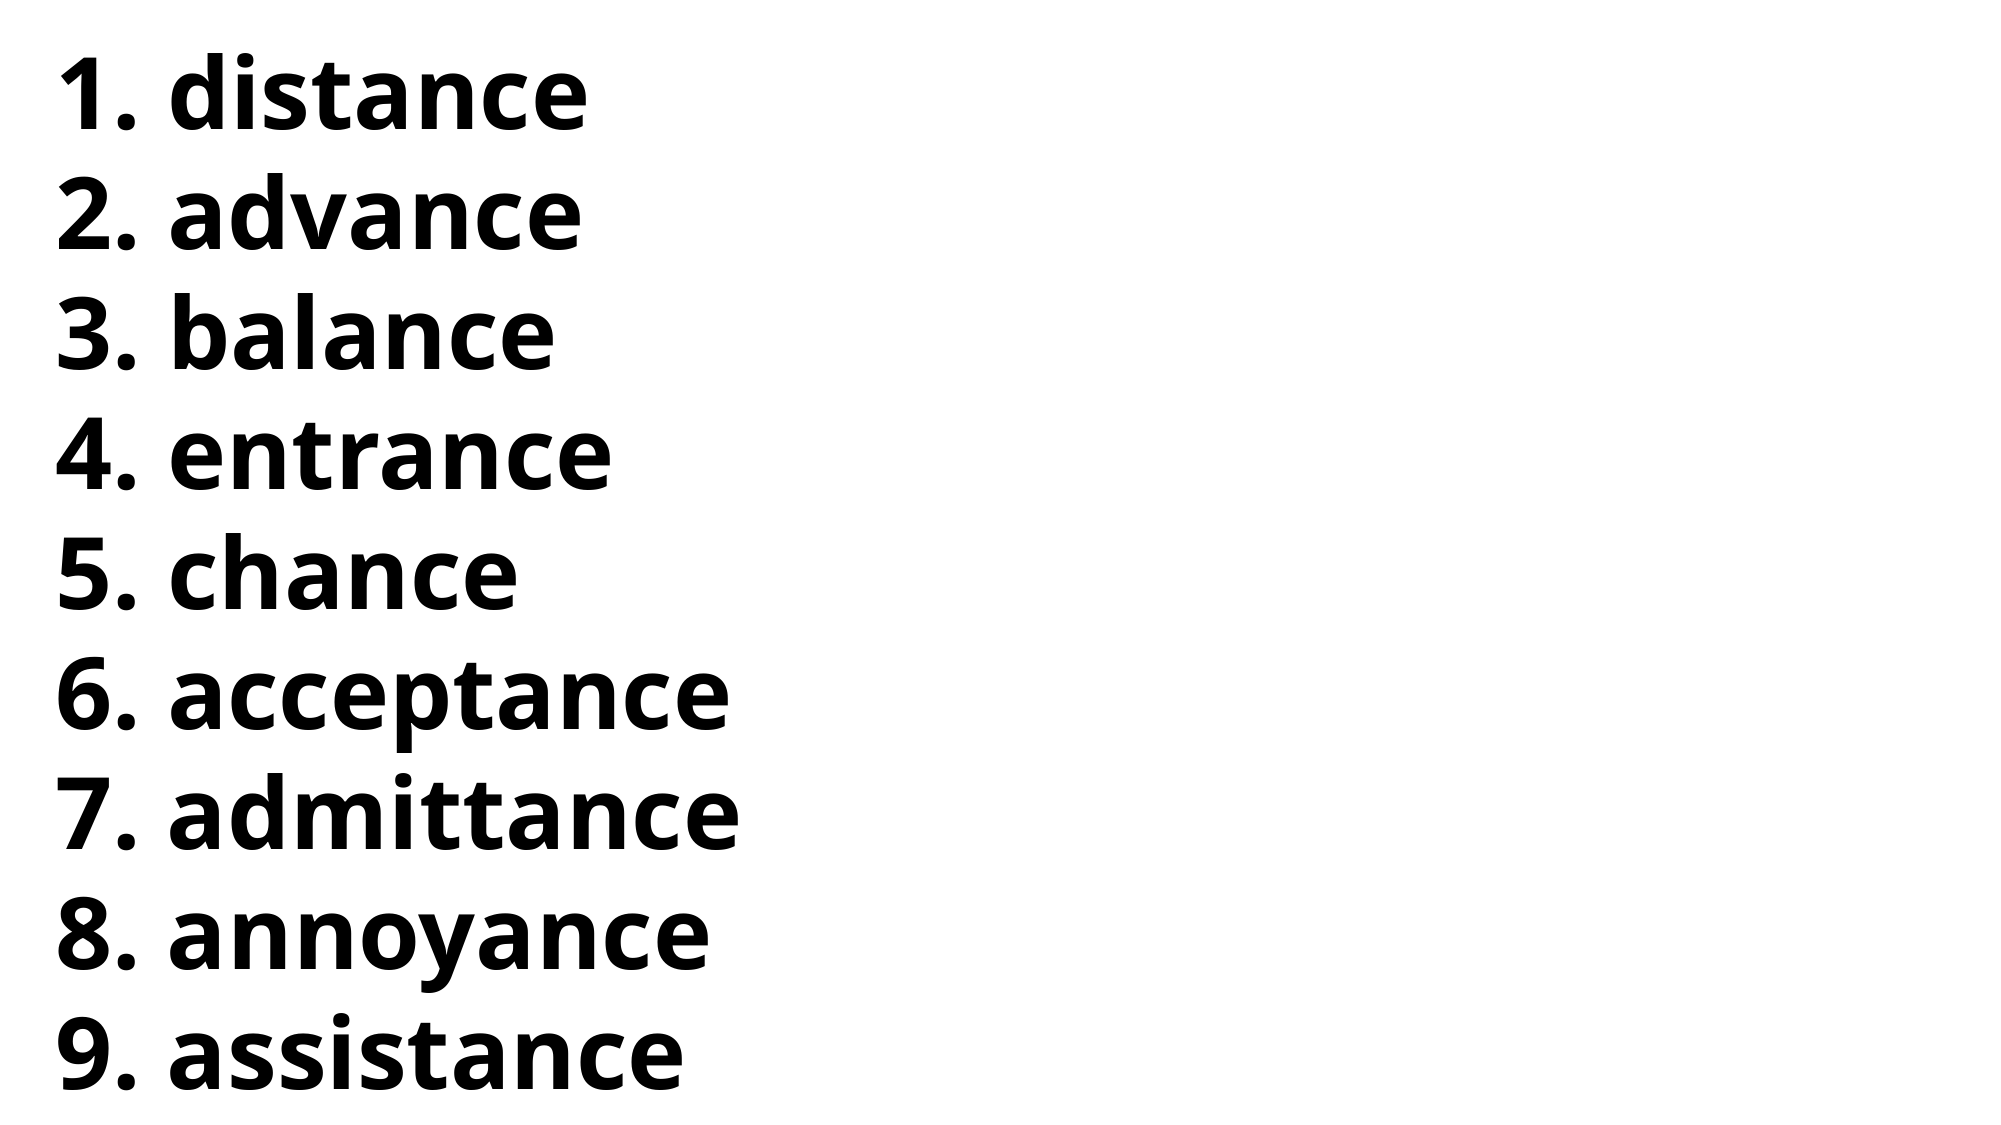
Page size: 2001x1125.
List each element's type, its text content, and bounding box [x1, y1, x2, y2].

text_box distance advance balance entrance chance acceptance 7. admittance 8. annoyance 9. assistance [40, 22, 928, 1125]
